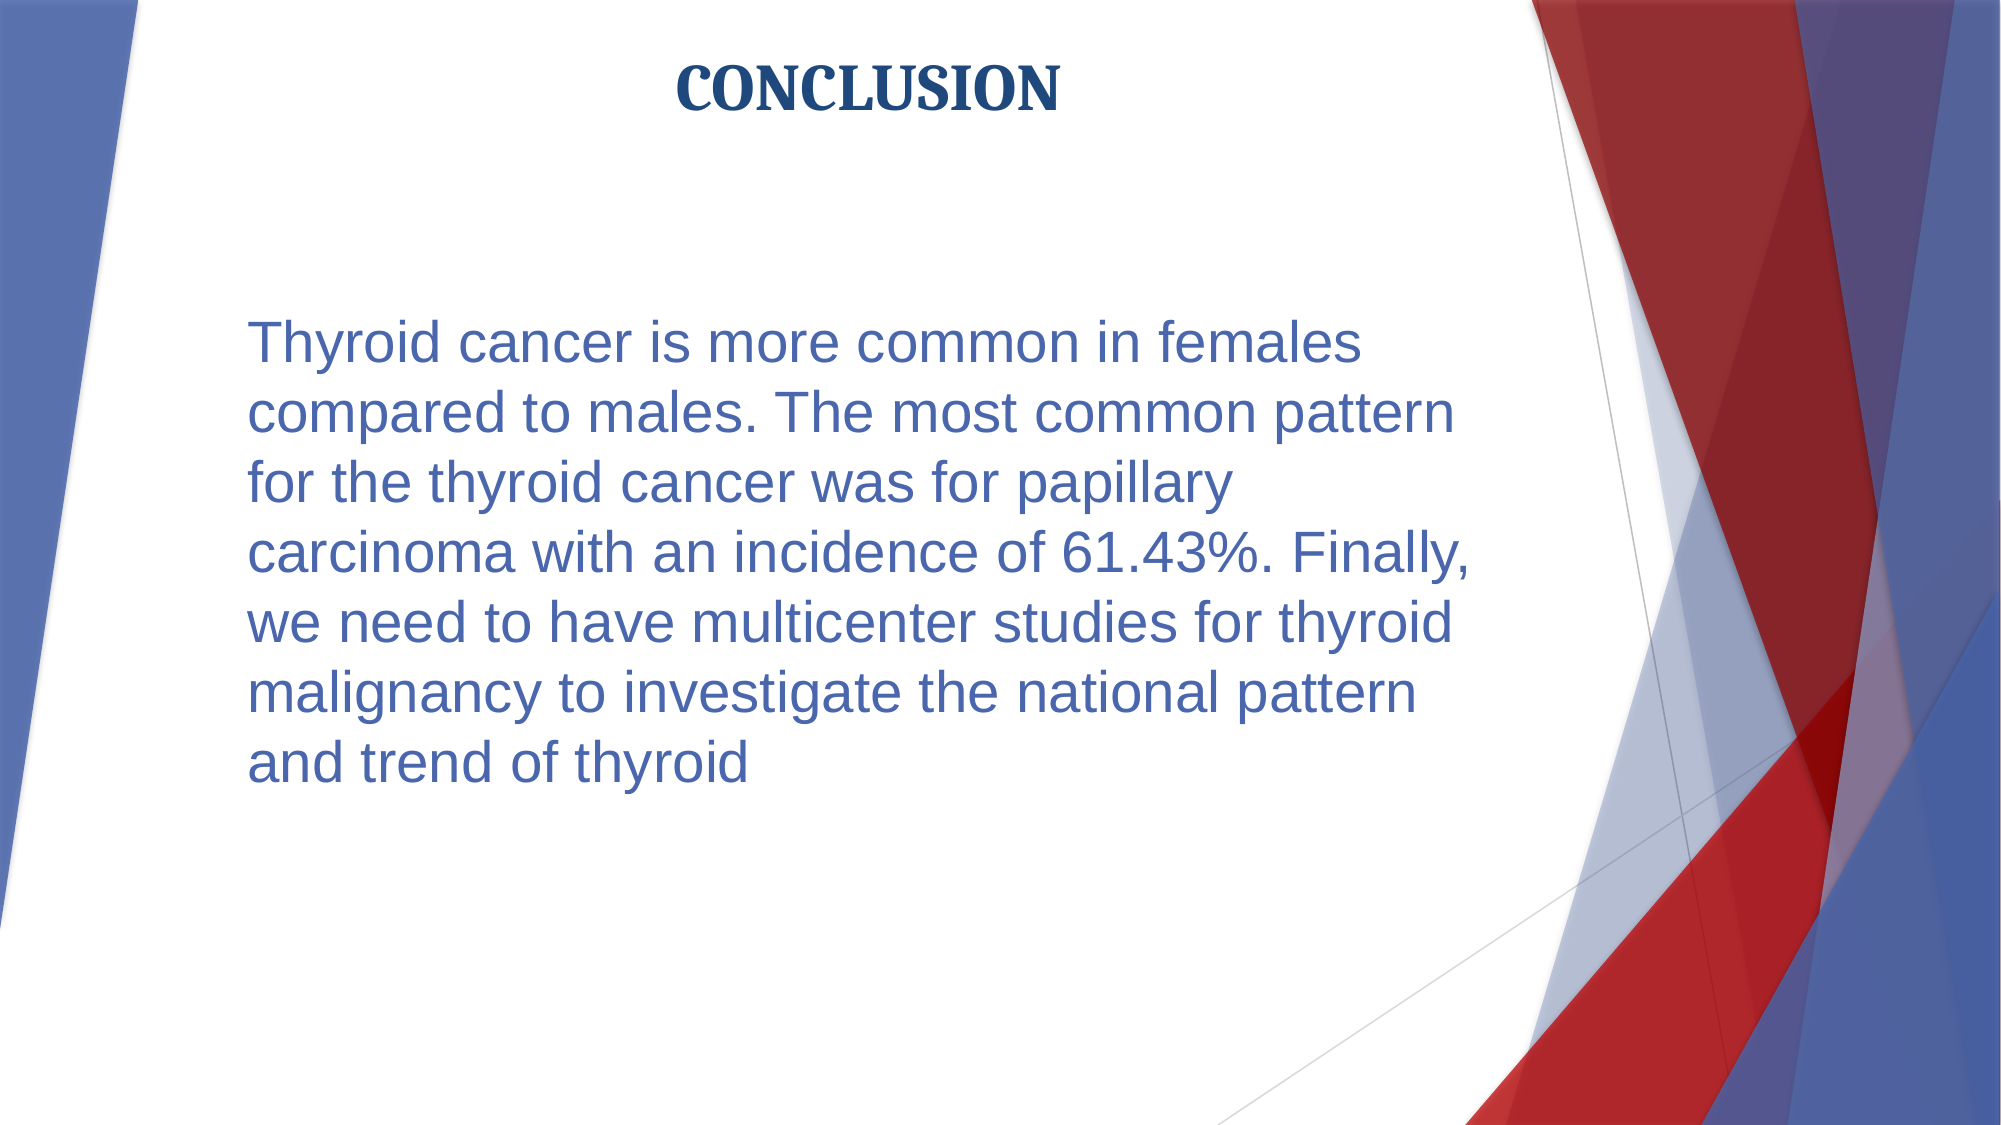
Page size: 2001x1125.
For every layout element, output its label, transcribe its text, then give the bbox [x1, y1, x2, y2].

title Thyroid cancer is more common in females compared to males. The most common pattern for the thyroid cancer was for papillary carcinoma with an incidence of 61.43%. Finally, we need to have multicenter studies for thyroid malignancy to investigate the national pattern and trend of thyroid [232, 280, 1507, 802]
subtitle CONCLUSION [232, 36, 1507, 161]
